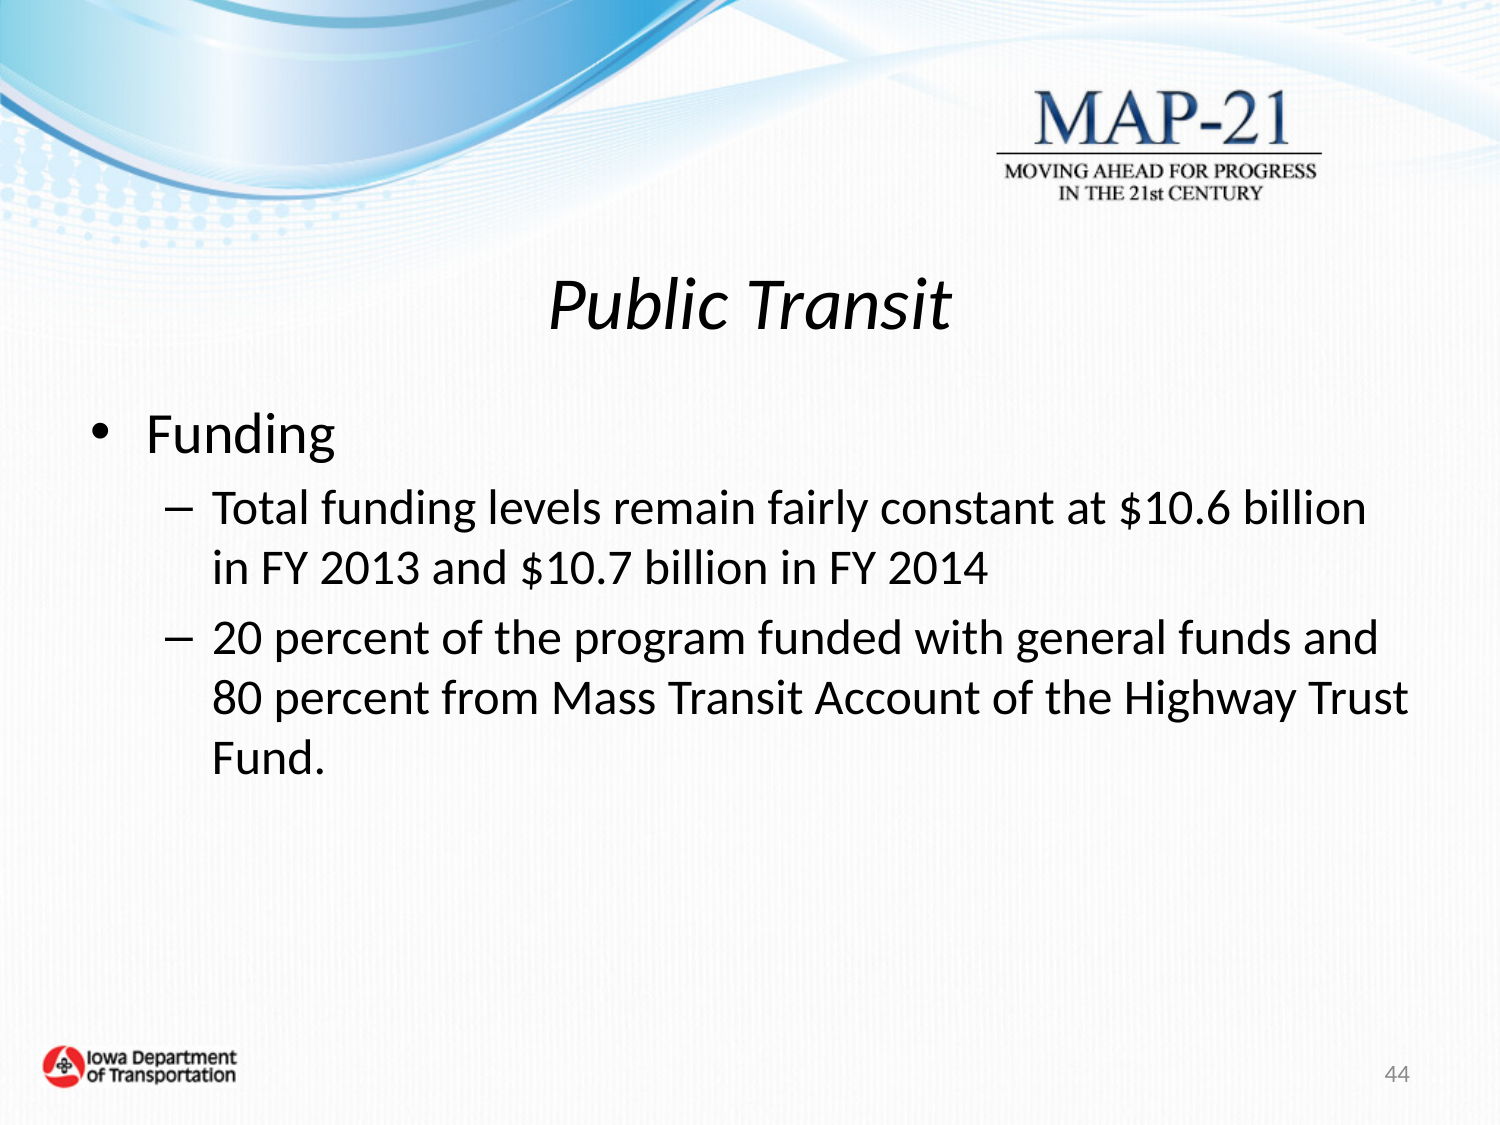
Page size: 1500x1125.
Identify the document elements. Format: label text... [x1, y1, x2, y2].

list Funding Total funding levels remain fairly constant at $10.6 billion in FY 2013 and $10.7 billion in FY 2014 20 percent of the program funded with general funds and 80 percent from Mass Transit Account of the Highway Trust Fund. [75, 387, 1425, 1005]
slide_number 44 [1074, 1042, 1425, 1103]
picture [0, 0, 1500, 1125]
title Public Transit [75, 212, 1425, 387]
